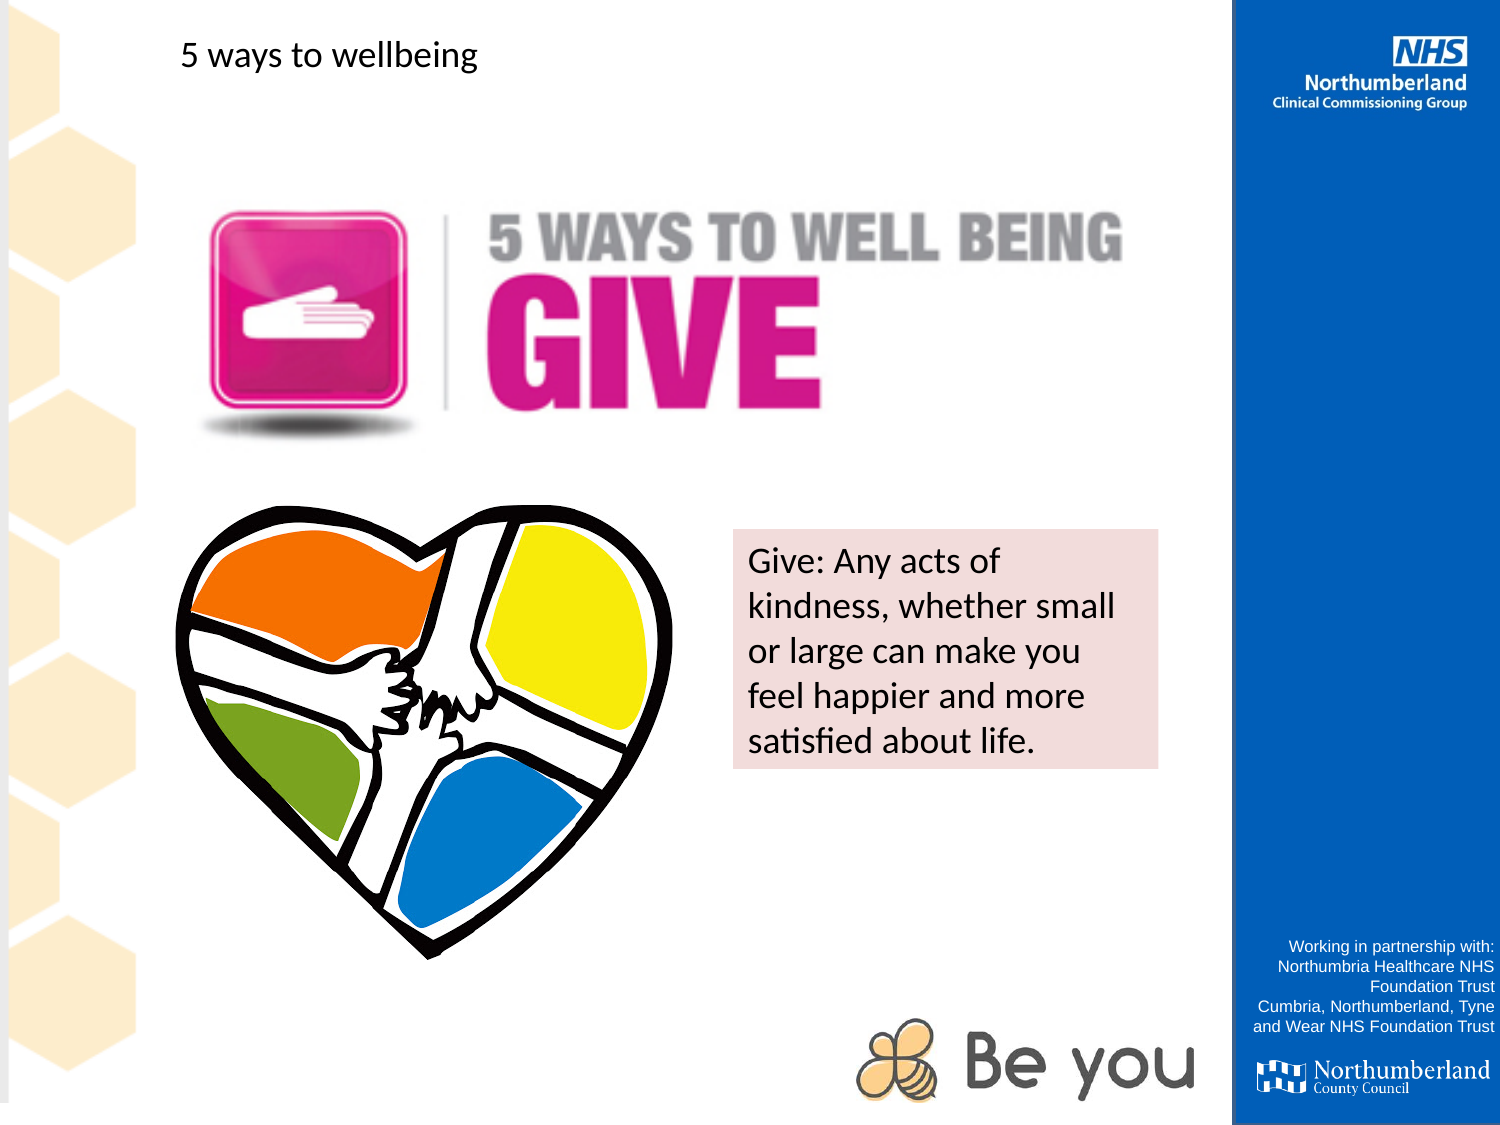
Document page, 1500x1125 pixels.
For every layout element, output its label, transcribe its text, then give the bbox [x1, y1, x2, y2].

picture [1257, 1060, 1490, 1096]
picture [855, 1018, 1195, 1103]
text_box [1232, 1043, 1500, 1125]
text_box 5 ways to wellbeing [170, 22, 1105, 83]
text_box [1232, 0, 1500, 927]
text_box Give: Any acts of kindness, whether small or large can make you feel happier and more satisfied about life. [733, 529, 1159, 769]
picture [1256, 27, 1482, 129]
picture [169, 499, 677, 965]
picture [0, 0, 1197, 1103]
text_box Working in partnership with: Northumbria Healthcare NHS Foundation Trust Cumbria, Northumberland, Tyne and Wear NHS Foundation Trust [1214, 927, 1500, 1043]
